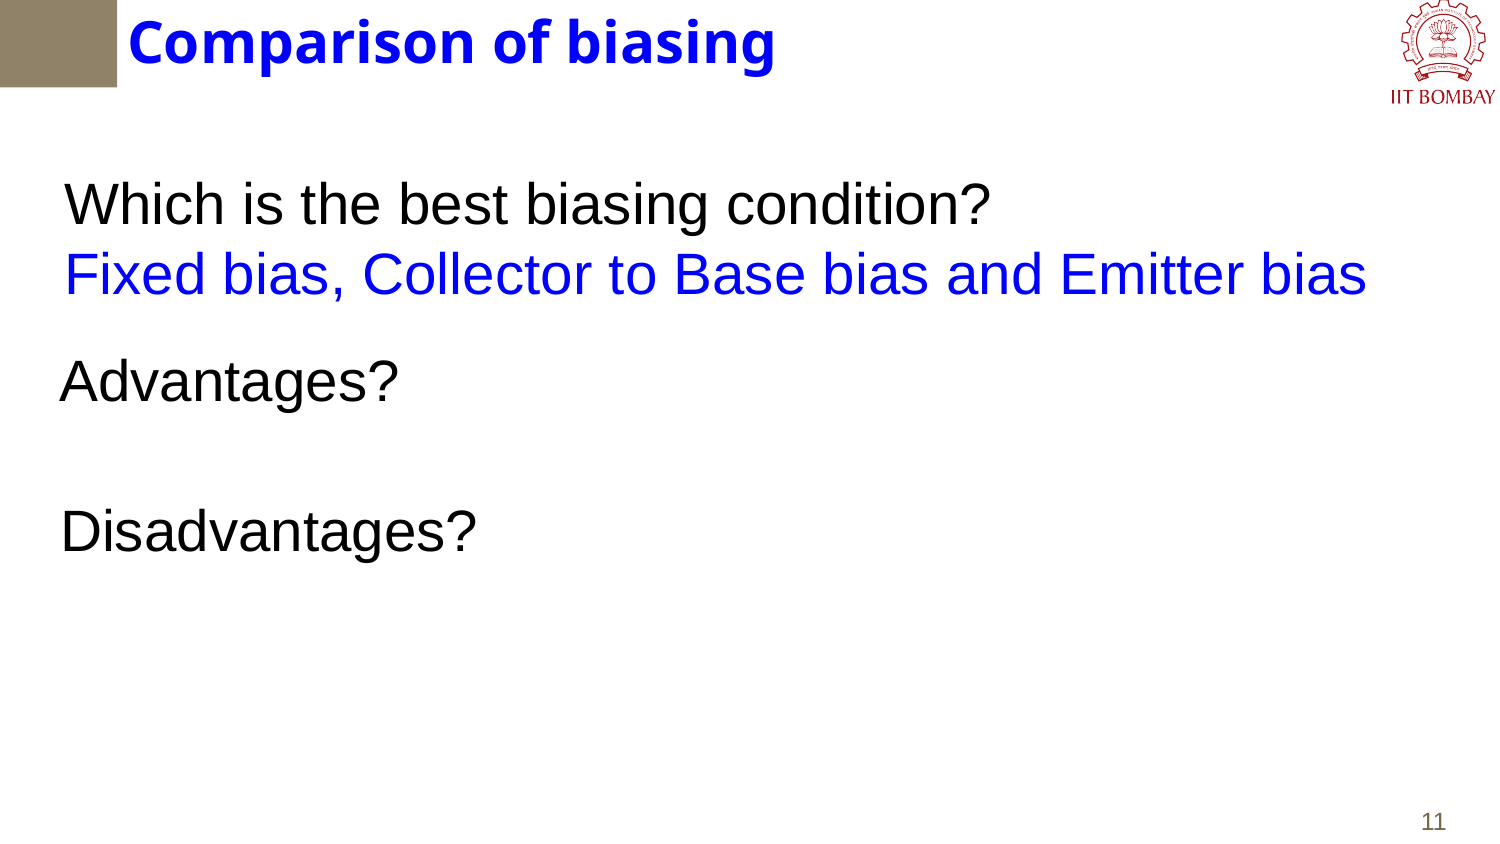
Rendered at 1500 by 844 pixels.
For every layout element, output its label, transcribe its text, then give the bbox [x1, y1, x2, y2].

text_box [0, 0, 118, 88]
text_box Disadvantages? [45, 485, 494, 571]
text_box Advantages? [44, 336, 416, 421]
text_box Which is the best biasing condition? Fixed bias, Collector to Base bias and Emitter bias [49, 158, 1385, 314]
picture [1390, 0, 1496, 104]
text_box Comparison of biasing [112, 0, 793, 83]
text_box 11 [1406, 798, 1500, 843]
